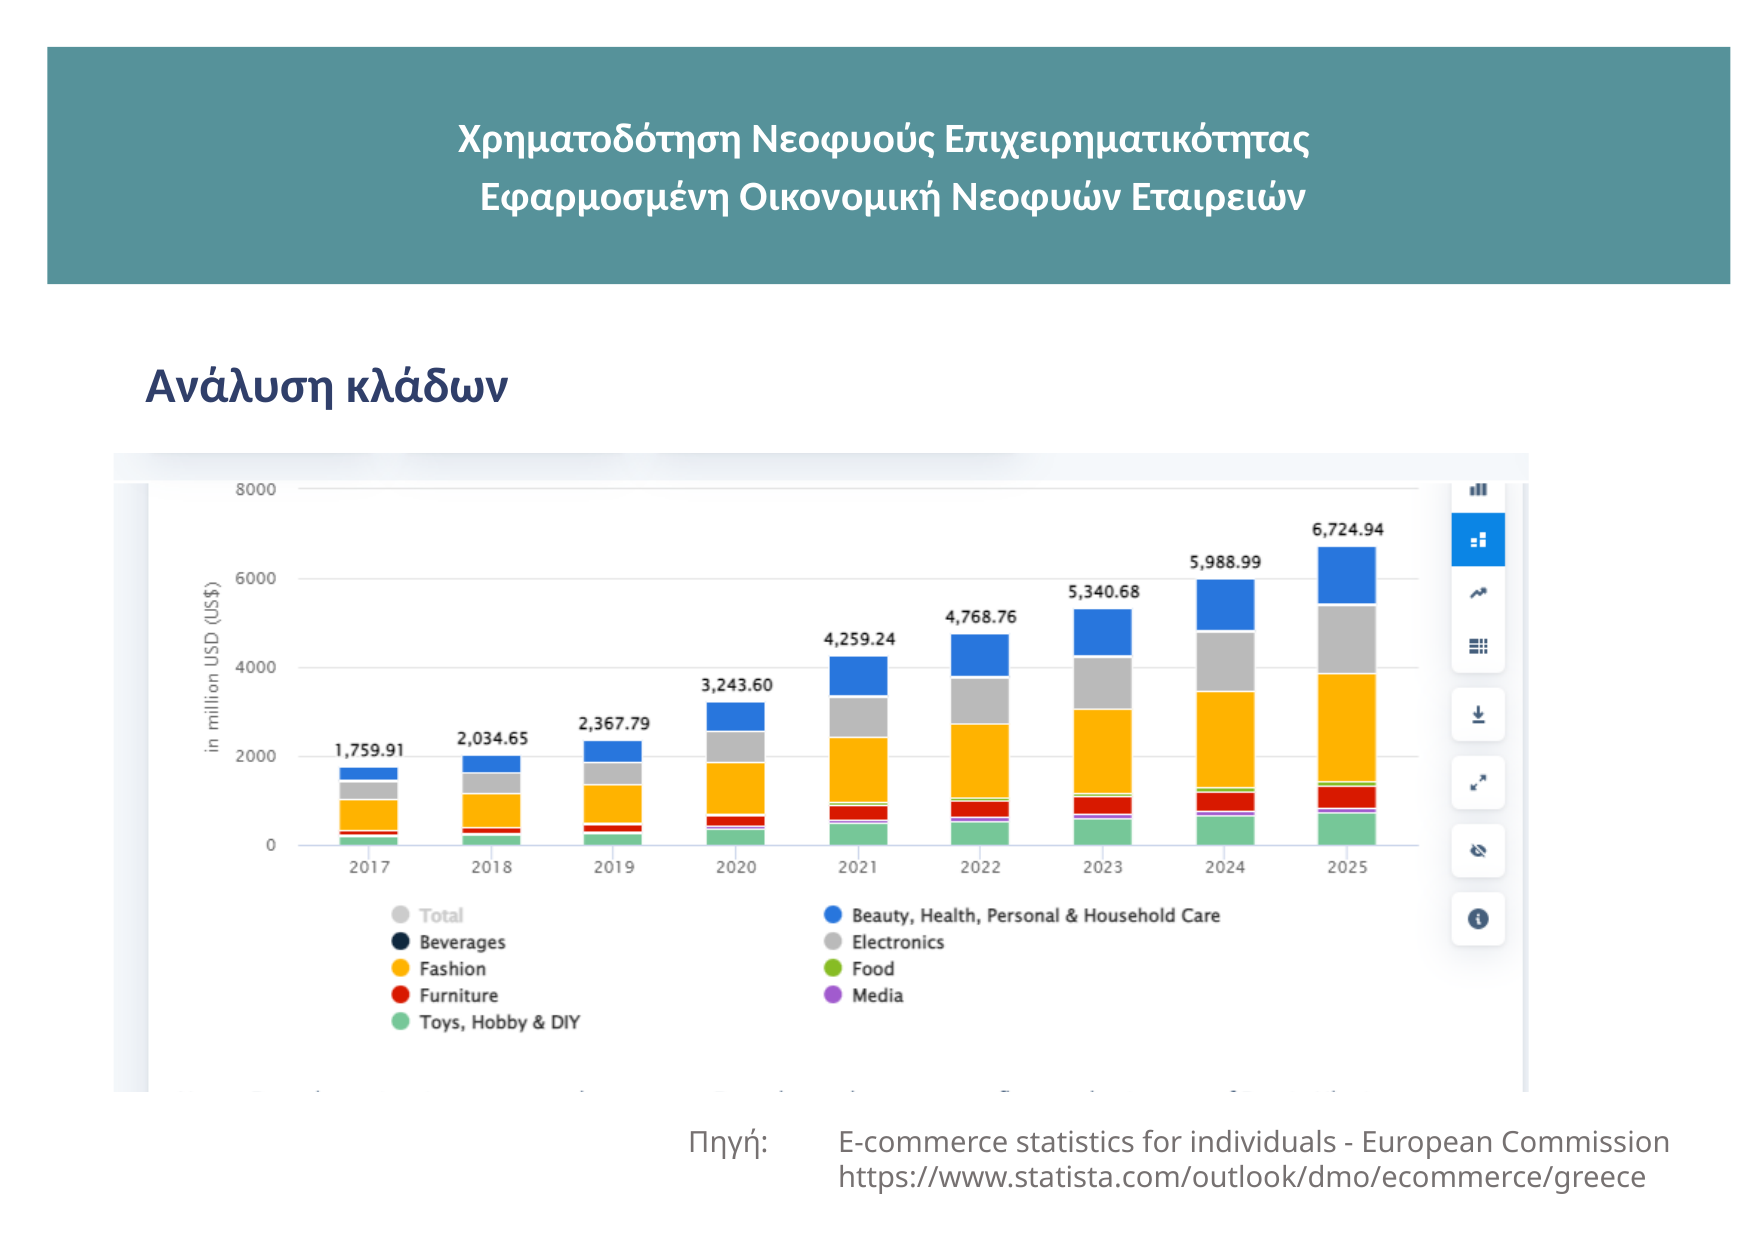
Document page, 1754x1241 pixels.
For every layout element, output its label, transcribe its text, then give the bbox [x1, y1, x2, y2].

picture [113, 452, 1529, 1092]
text_box Ανάλυση κλάδων [130, 344, 524, 420]
text_box Χρηματοδότηση Νεοφυούς Επιχειρηματικότητας Εφαρμοσμένη Οικονομική Νεοφυών Εταιρειών [47, 46, 1731, 285]
text_box Πηγή: E-commerce statistics for individuals - European Commission https://www.statista.com/outlook/dmo/ecommerce/greece [673, 1115, 1703, 1201]
